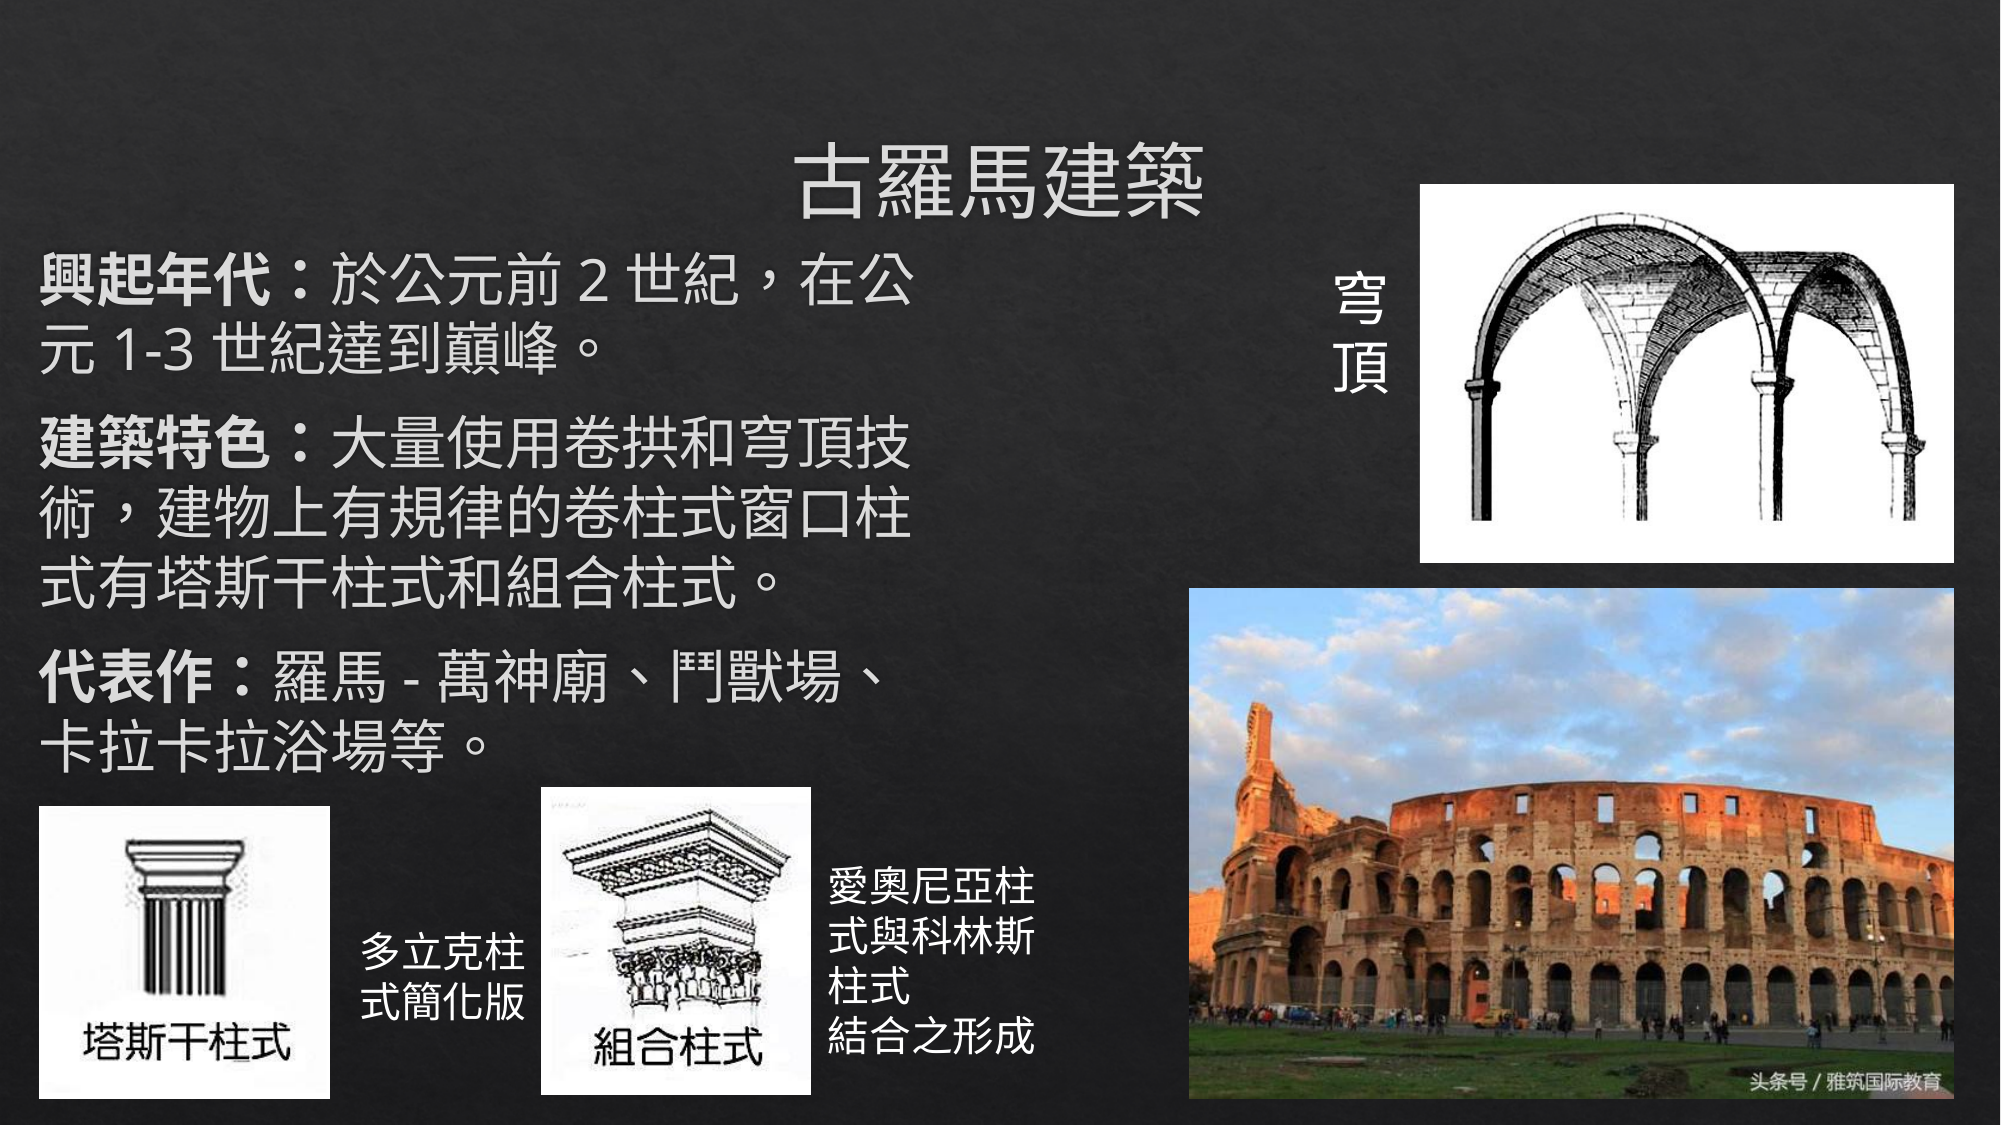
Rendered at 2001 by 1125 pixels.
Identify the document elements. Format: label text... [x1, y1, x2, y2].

text_box 多立克柱式簡化版 [344, 918, 533, 1033]
picture [1419, 183, 1955, 563]
text_box 穹 頂 [1317, 254, 1411, 409]
picture [39, 805, 330, 1099]
title 古羅馬建築 [149, 99, 1849, 260]
list 興起年代：於公元前2世紀，在公元1-3世紀達到巔峰。 建築特色：大量使用卷拱和穹頂技術，建物上有規律的卷柱式窗口柱式有塔斯干柱式和組合柱式。 代表作：羅馬-萬神廟、鬥獸場、卡拉卡拉浴場等。 [17, 235, 932, 934]
picture [541, 786, 811, 1095]
picture [1189, 588, 1955, 1099]
text_box 愛奧尼亞柱式與科林斯柱式 結合之形成 [818, 852, 1082, 1067]
